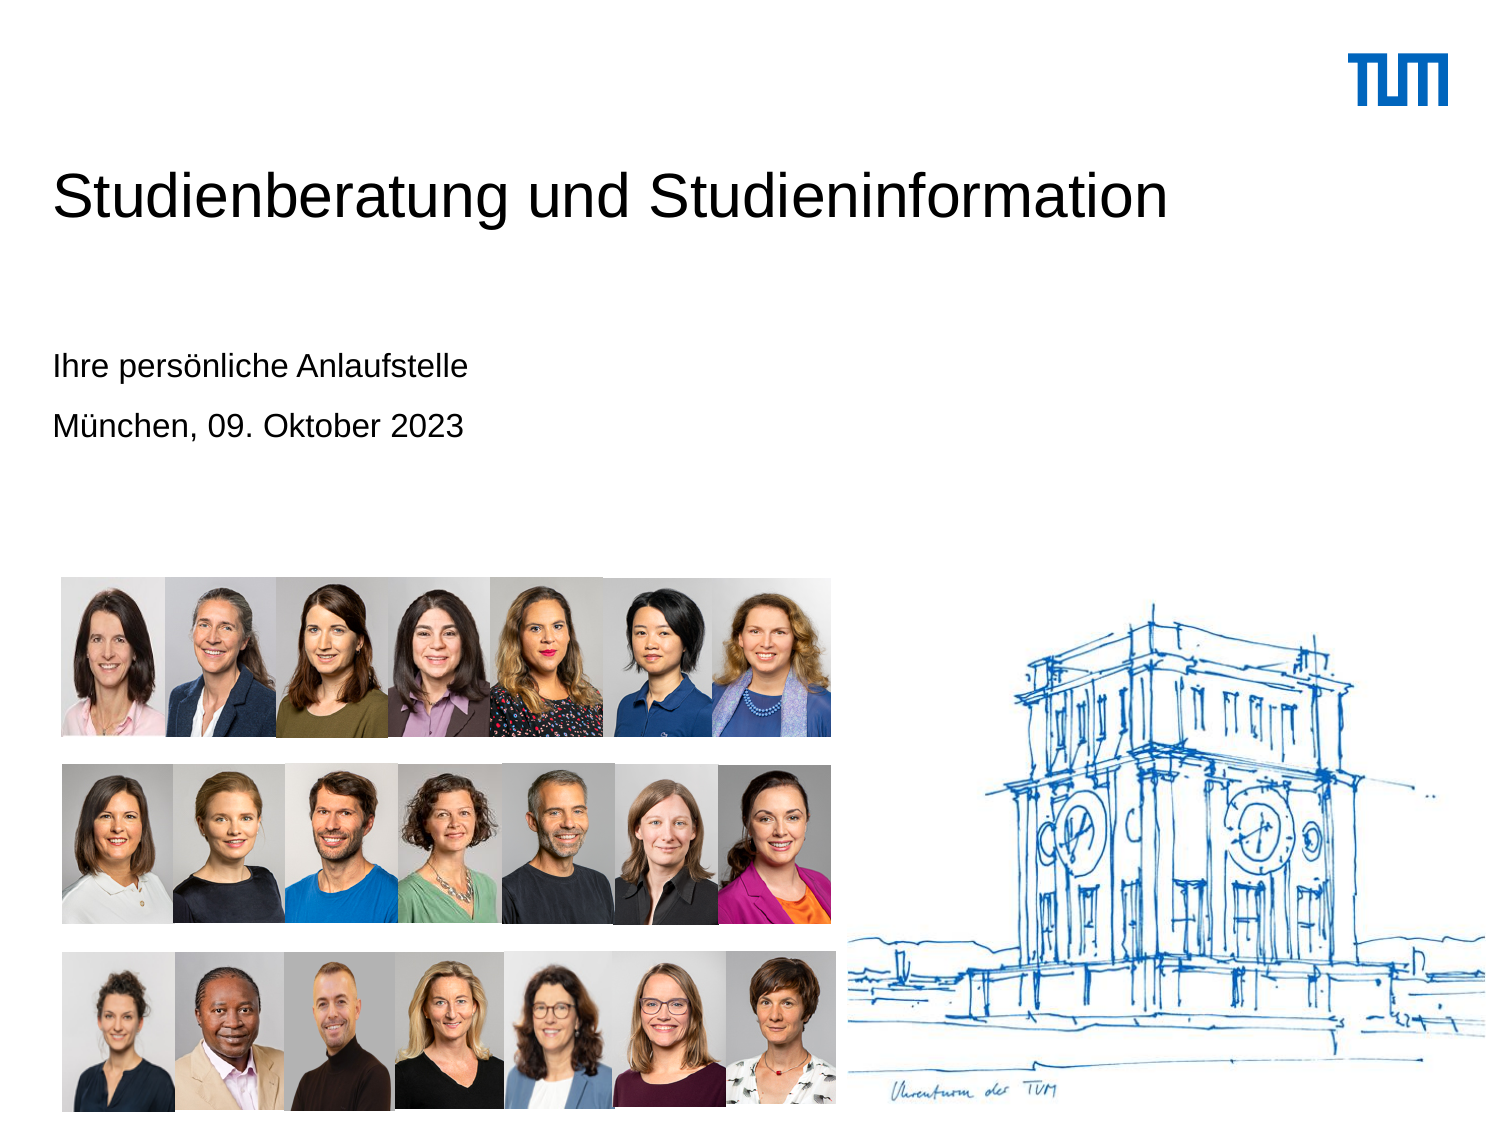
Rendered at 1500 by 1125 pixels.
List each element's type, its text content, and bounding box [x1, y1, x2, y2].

picture [62, 951, 836, 1112]
title Studienberatung und Studieninformation [52, 162, 1449, 231]
picture [61, 577, 831, 738]
picture [62, 763, 831, 925]
picture [847, 567, 1487, 1125]
list Ihre persönliche Anlaufstelle München, 09. Oktober 2023 [52, 324, 1449, 534]
